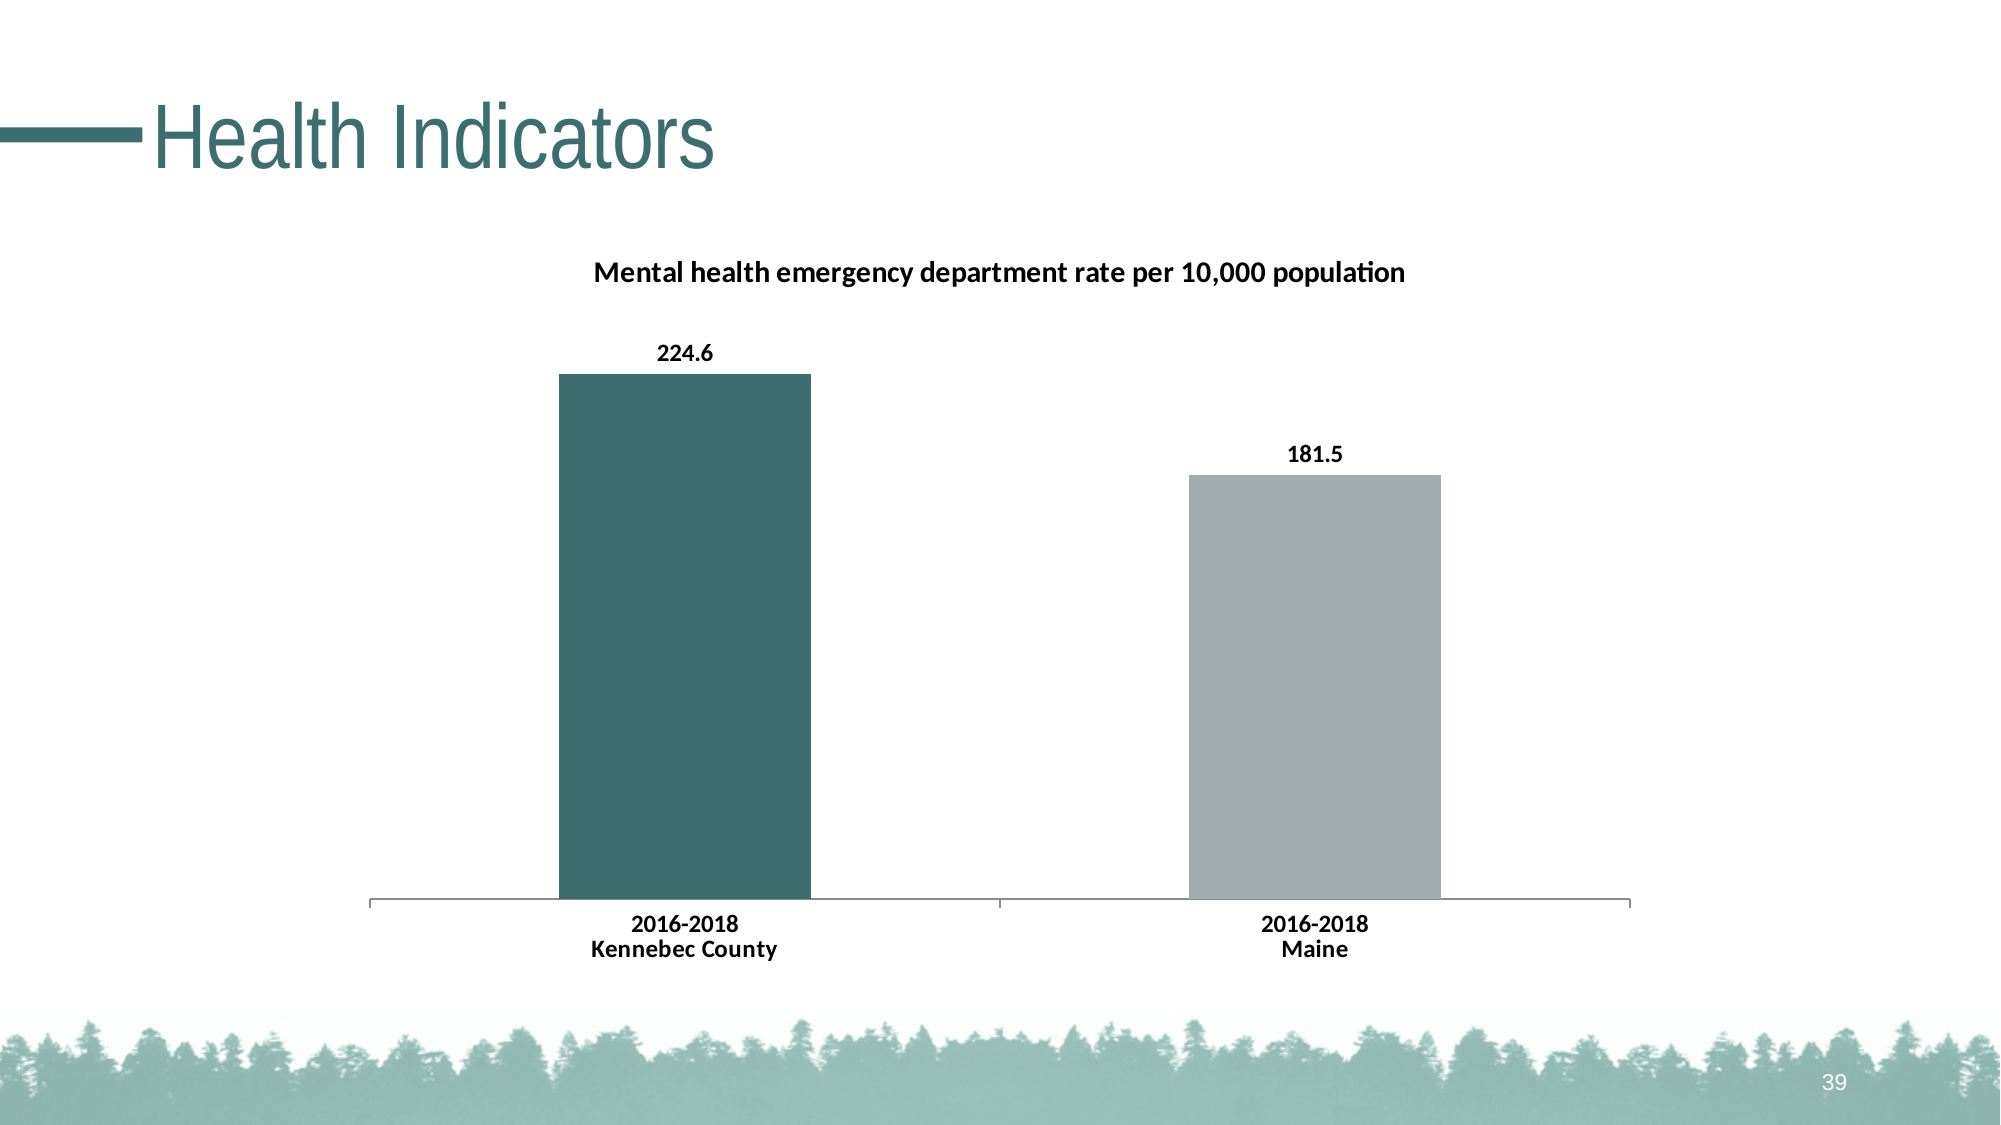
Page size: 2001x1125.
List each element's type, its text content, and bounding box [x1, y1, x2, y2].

picture [0, 1015, 2000, 1125]
chart [343, 228, 1657, 979]
slide_number 39 [1412, 1042, 1863, 1103]
title Health Indicators [137, 29, 1863, 248]
